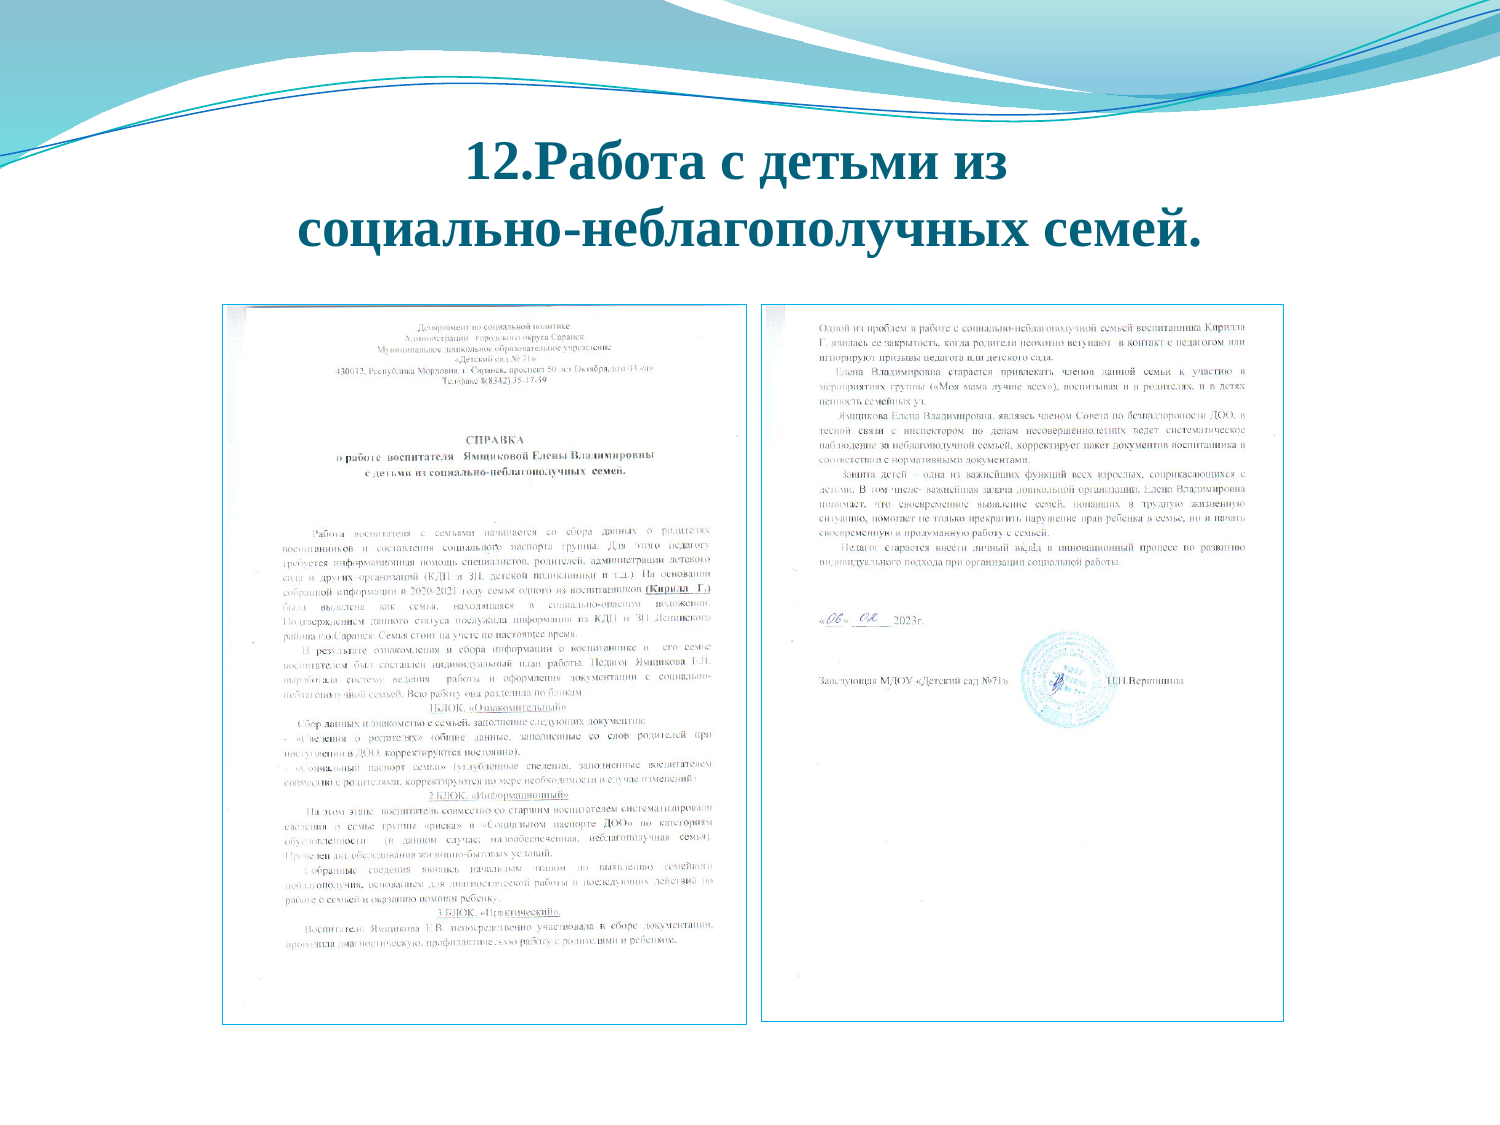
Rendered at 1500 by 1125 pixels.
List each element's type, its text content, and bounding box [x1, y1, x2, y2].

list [222, 304, 748, 1025]
picture [763, 306, 1282, 1020]
title 12.Работа с детьми из социально-неблагополучных семей. [75, 115, 1425, 258]
